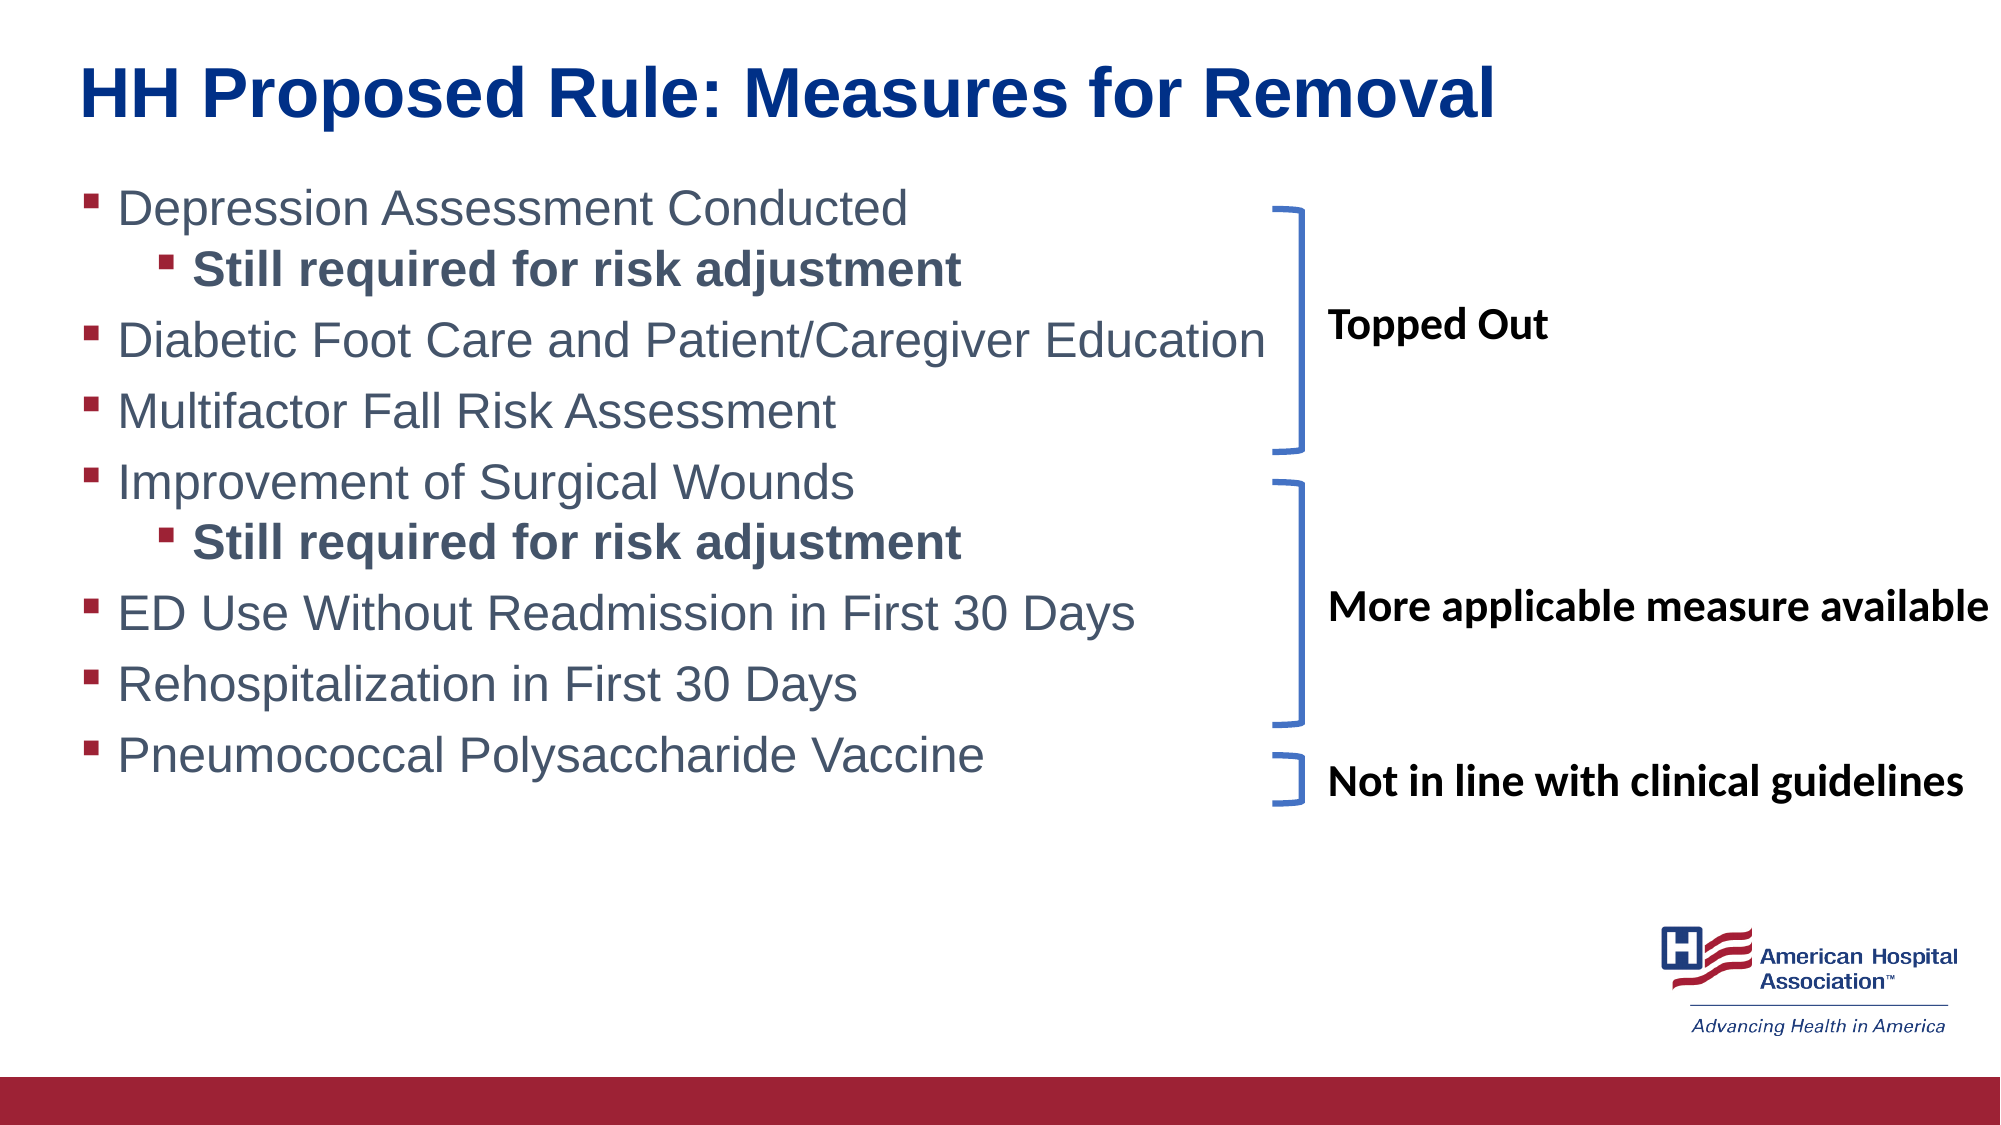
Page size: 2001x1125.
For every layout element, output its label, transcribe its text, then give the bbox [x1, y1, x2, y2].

text_box More applicable measure available [1313, 568, 2000, 638]
text_box [1272, 208, 1303, 453]
text_box [1272, 754, 1303, 805]
title HH Proposed Rule: Measures for Removal [64, 47, 1790, 146]
text_box Not in line with clinical guidelines [1313, 742, 2000, 813]
text_box Topped Out [1313, 286, 1672, 357]
list Depression Assessment Conducted Still required for risk adjustment Diabetic Foot Care and Patient/Caregiver Education Multifactor Fall Risk Assessment Improvement of Surgical Wounds Still required for risk adjustment ED Use Without Readmission in First 30 Days Rehospitalization in First 30 Days Pneumococcal Polysaccharide Vaccine [64, 178, 1979, 1057]
text_box [1272, 481, 1303, 726]
